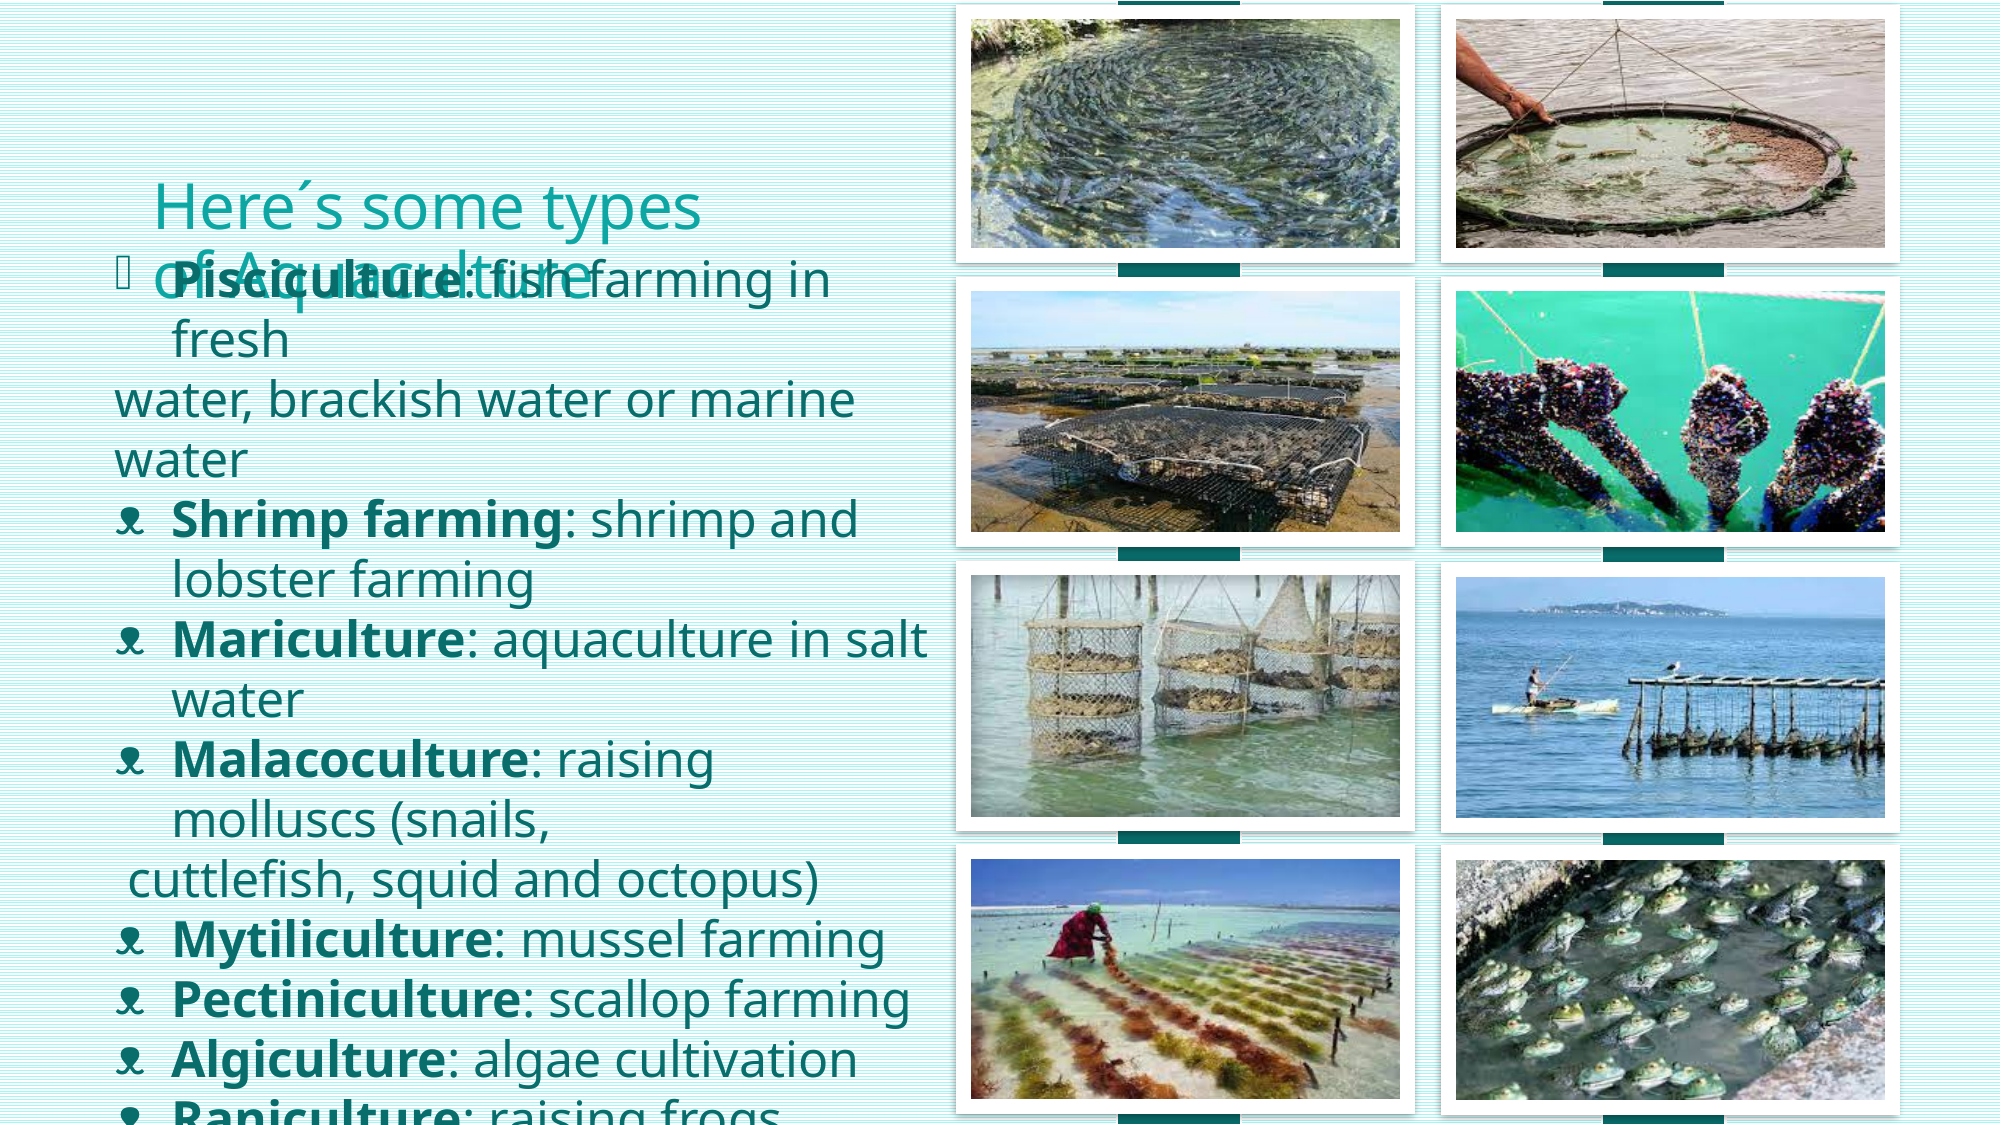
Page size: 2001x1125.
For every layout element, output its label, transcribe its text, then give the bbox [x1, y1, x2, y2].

title Here´s some types of Aquaculture [137, 126, 783, 249]
text_box [1601, 270, 1727, 274]
picture [970, 575, 1401, 817]
text_box [1601, 554, 1727, 560]
list Pisciculture: fish farming in fresh water, brackish water or marine water Shrimp farming: shrimp and lobster farming Mariculture: aquaculture in salt water Malacoculture: raising molluscs (snails, cuttlefish, squid and octopus) Mytiliculture: mussel farming Pectiniculture: scallop farming Algiculture: algae cultivation Raniculture: raising frogs [114, 249, 931, 1125]
picture [970, 291, 1401, 533]
picture [1455, 19, 1885, 249]
picture [1455, 859, 1885, 1101]
text_box [1116, 270, 1242, 274]
picture [970, 858, 1401, 1100]
picture [1455, 291, 1885, 533]
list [970, 19, 1401, 249]
picture [1455, 576, 1885, 819]
text_box [1116, 554, 1242, 558]
